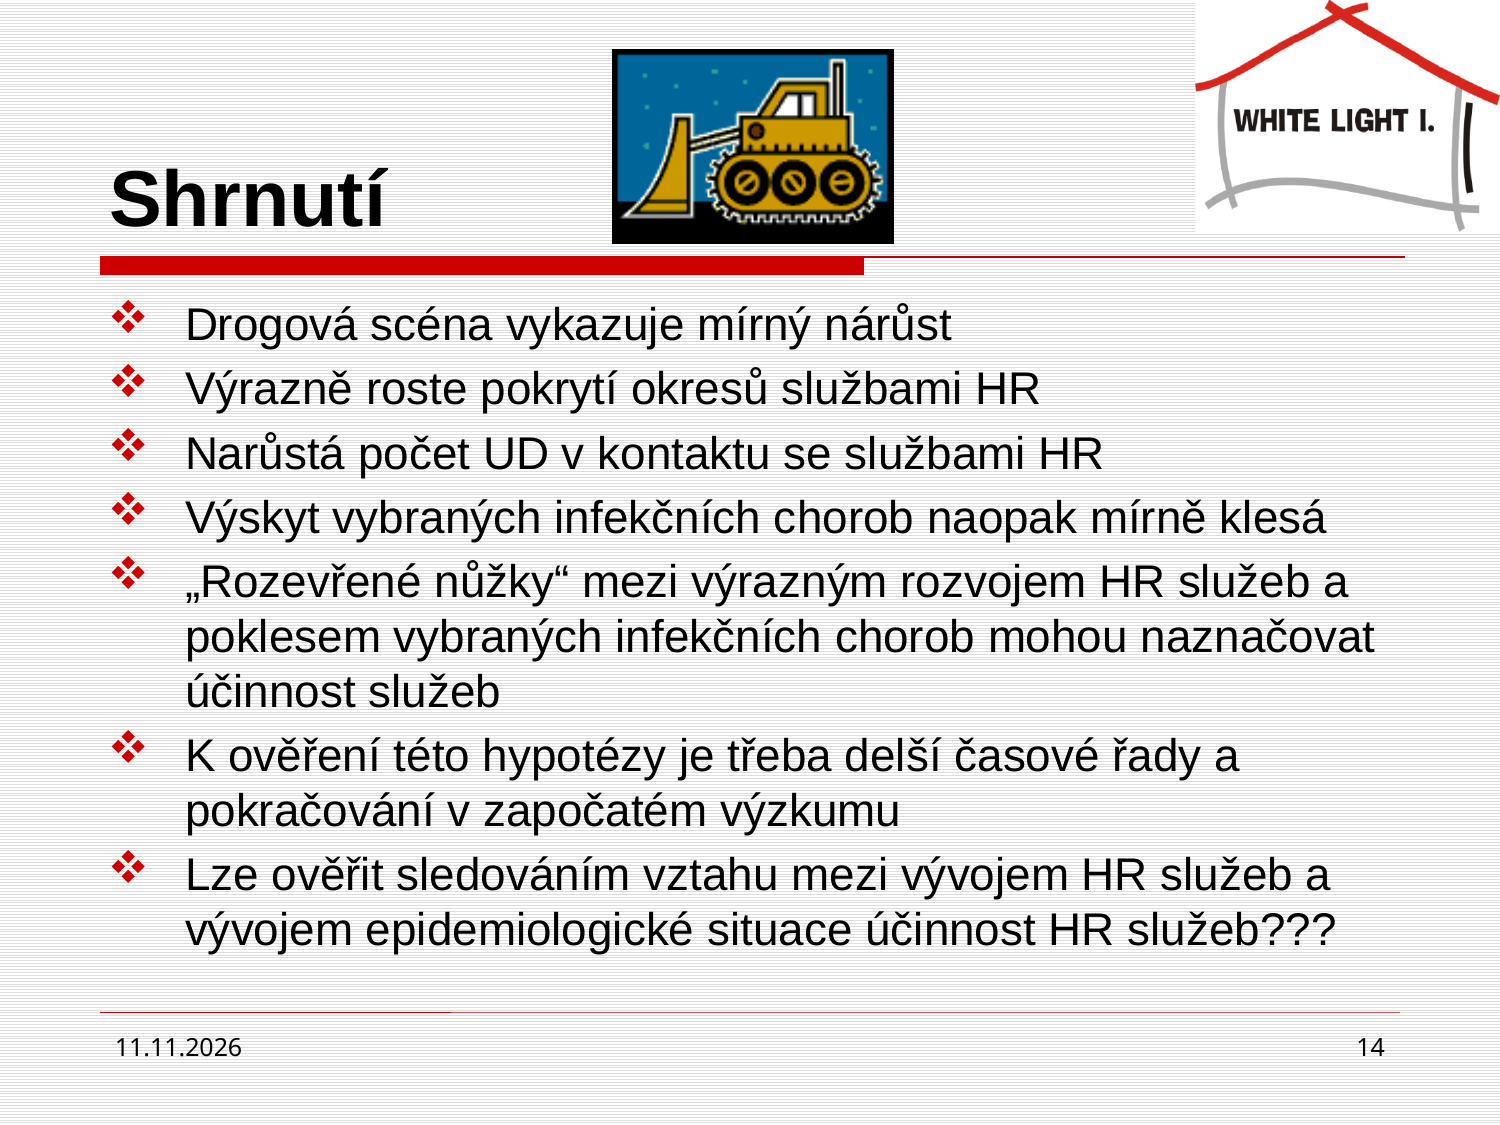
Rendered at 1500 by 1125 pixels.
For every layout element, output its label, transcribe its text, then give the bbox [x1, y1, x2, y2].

slide_number 14 [1074, 1024, 1401, 1103]
title Shrnutí [93, 49, 444, 250]
picture [612, 49, 895, 244]
picture [1195, 0, 1500, 232]
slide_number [99, 1024, 426, 1103]
list Drogová scéna vykazuje mírný nárůst Výrazně roste pokrytí okresů službami HR Narůstá počet UD v kontaktu se službami HR Výskyt vybraných infekčních chorob naopak mírně klesá „Rozevřené nůžky“ mezi výrazným rozvojem HR služeb a poklesem vybraných infekčních chorob mohou naznačovat účinnost služeb K ověření této hypotézy je třeba delší časové řady a pokračování v započatém výzkumu Lze ověřit sledováním vztahu mezi vývojem HR služeb a vývojem epidemiologické situace účinnost HR služeb??? [92, 287, 1406, 988]
